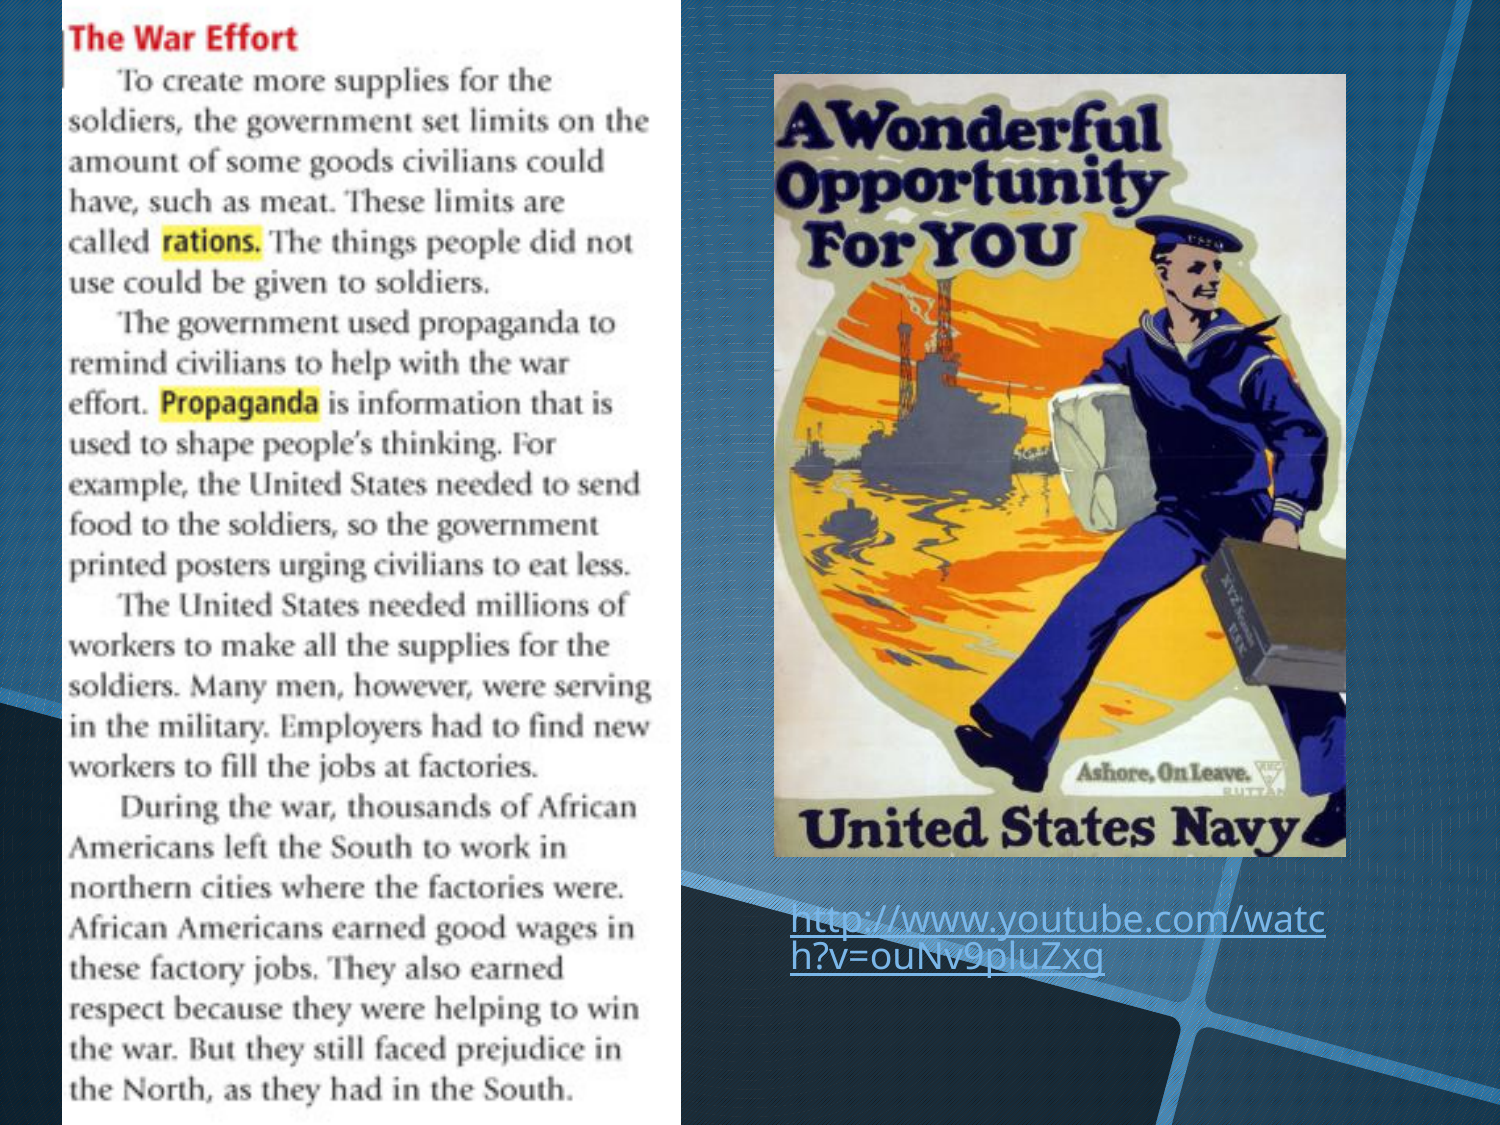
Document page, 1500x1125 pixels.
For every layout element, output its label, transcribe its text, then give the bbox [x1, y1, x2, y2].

text_box http://www.youtube.com/watch?v=ouNv9pluZxg [774, 887, 1346, 999]
picture [774, 74, 1346, 857]
picture [61, 0, 681, 1125]
